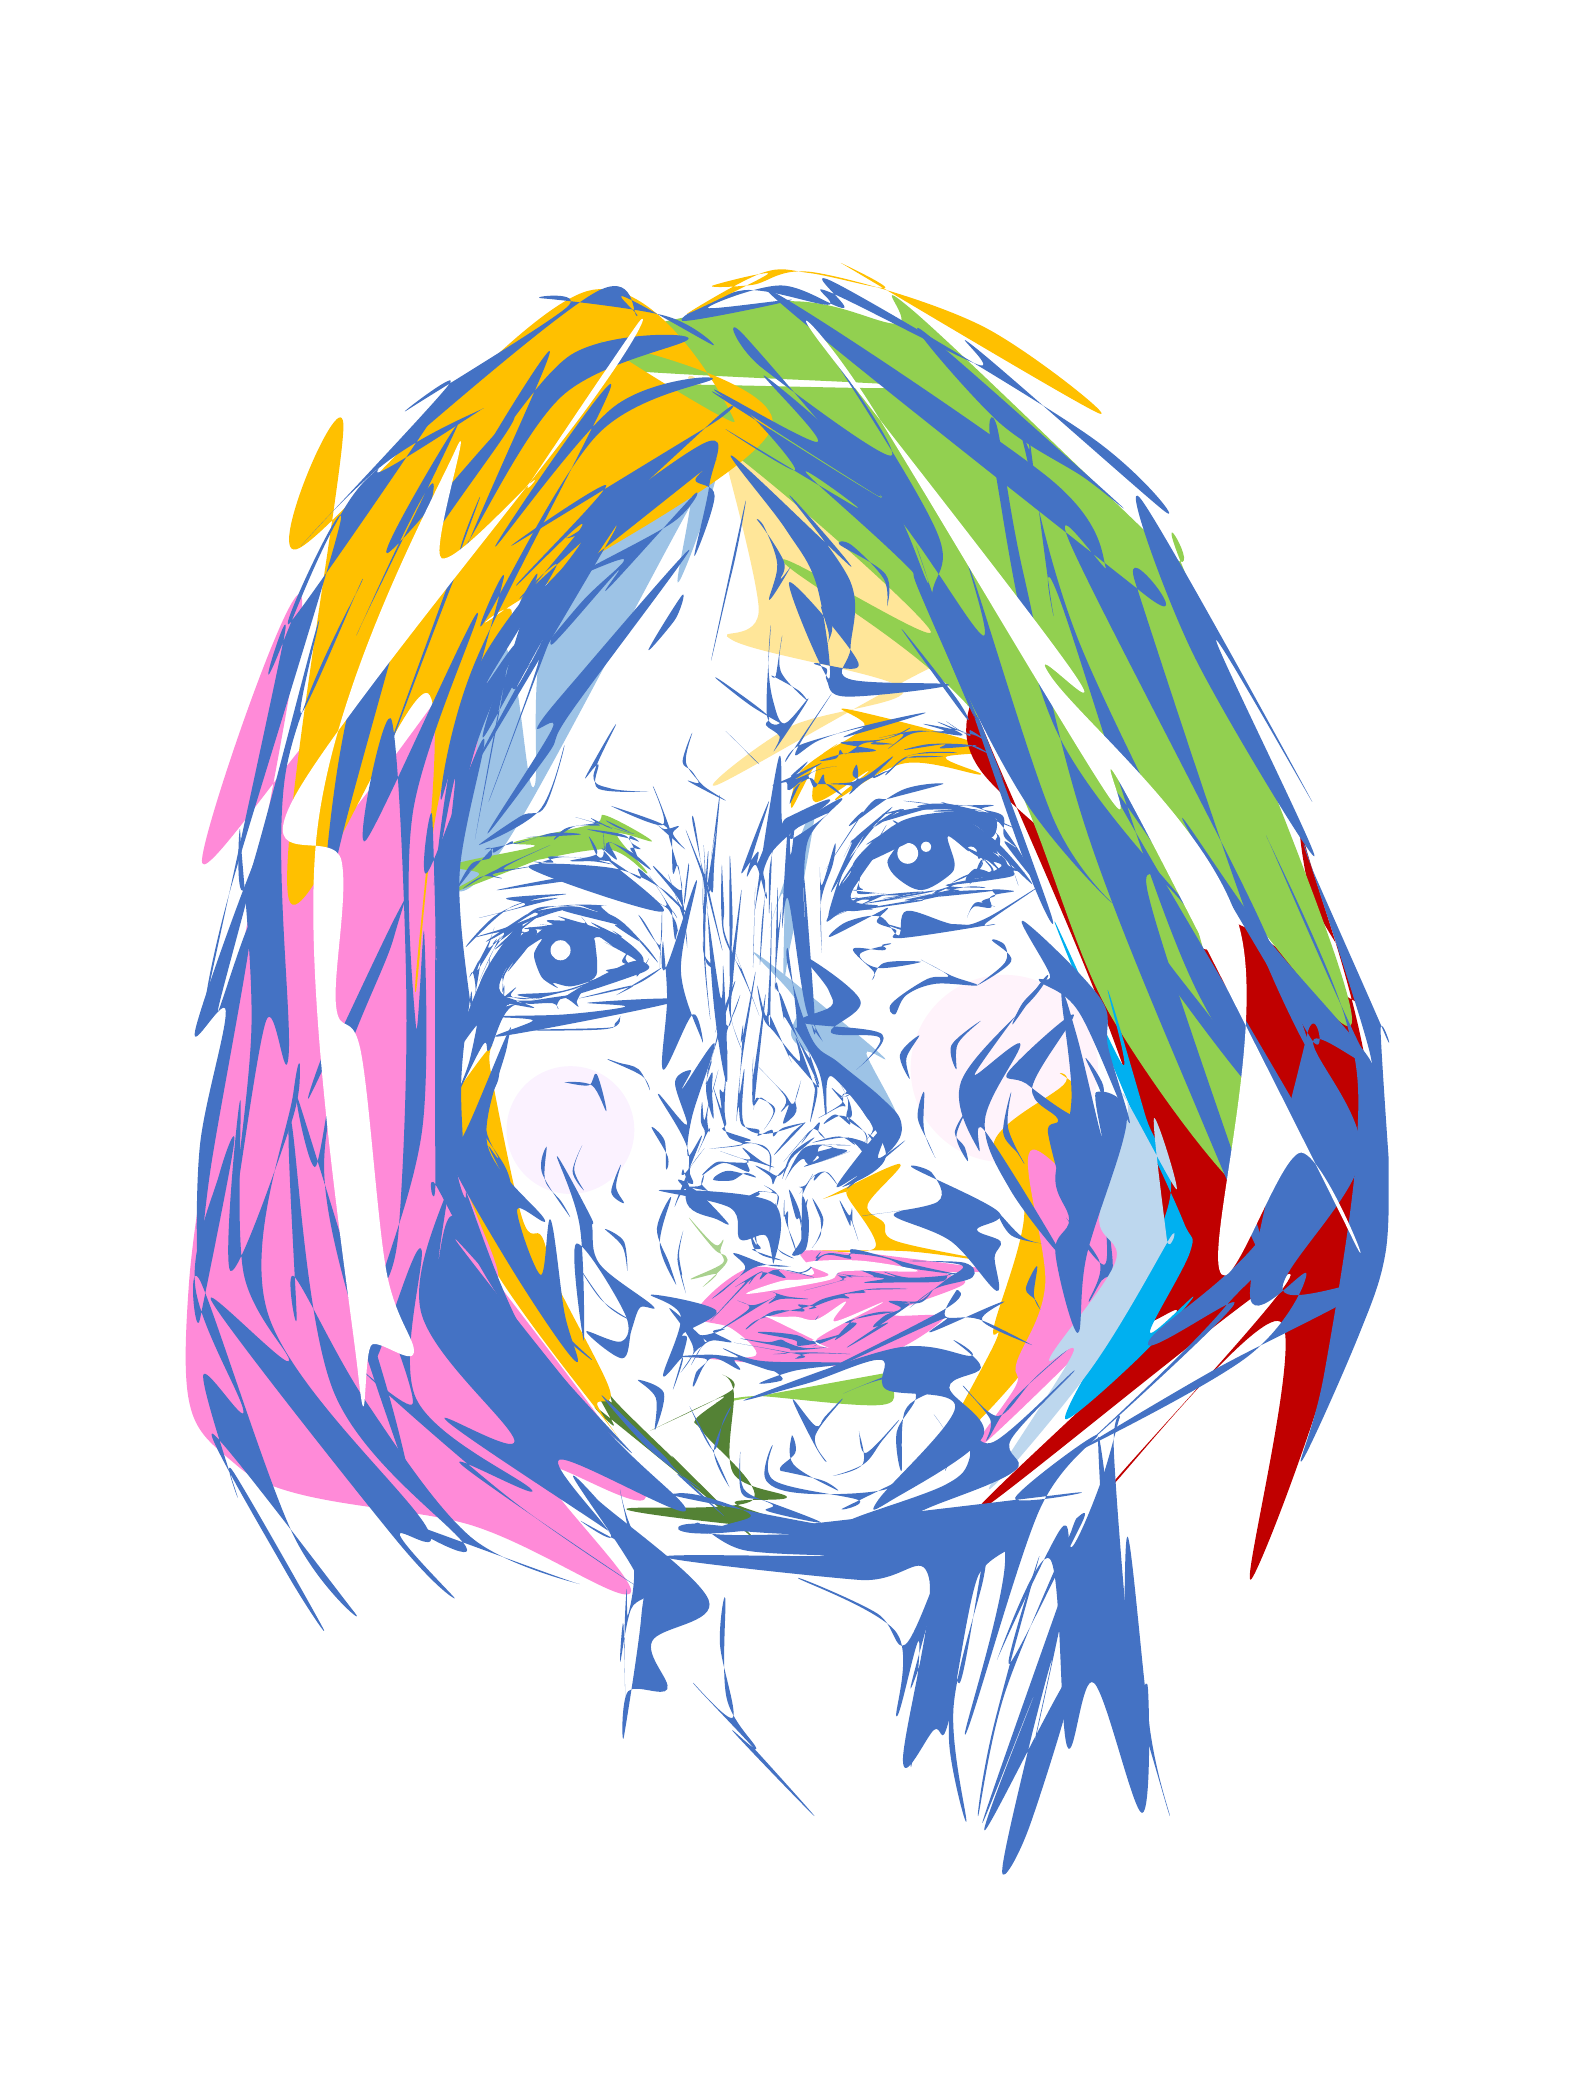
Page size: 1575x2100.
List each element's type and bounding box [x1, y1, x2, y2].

picture [0, 262, 1575, 1838]
text_box [1001, 1838, 1027, 1876]
